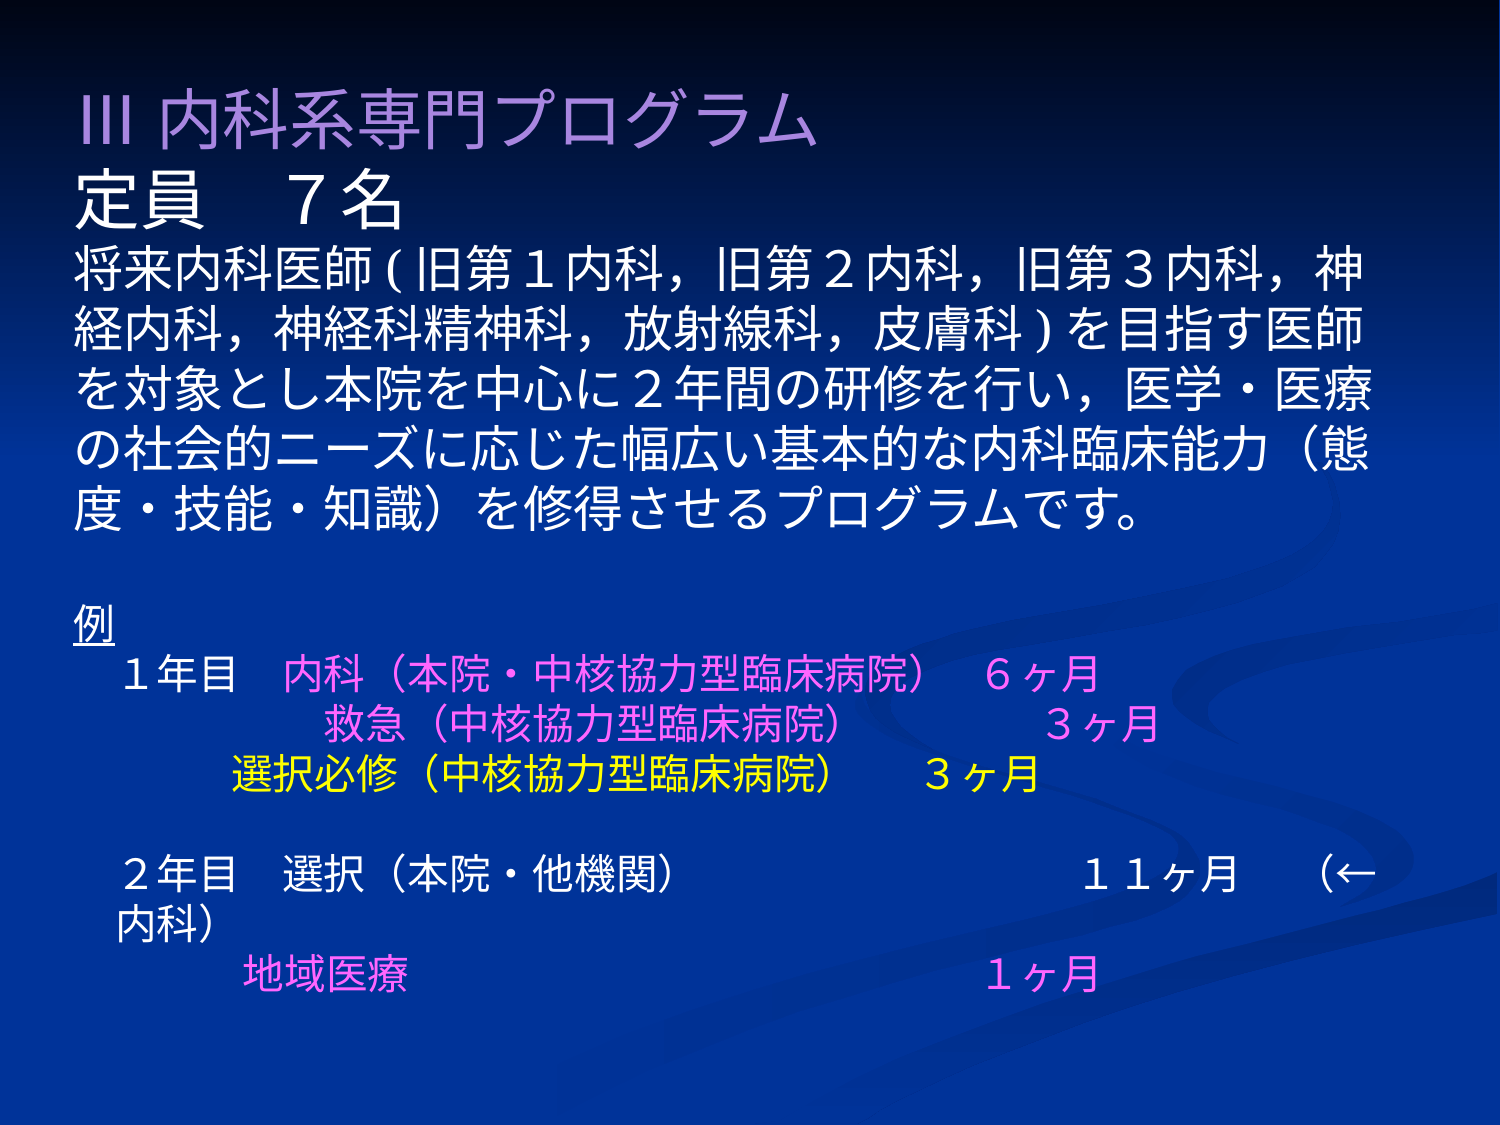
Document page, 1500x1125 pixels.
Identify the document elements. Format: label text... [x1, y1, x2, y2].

text_box Ⅲ内科系専門プログラム 定員 ７名 将来内科医師(旧第１内科，旧第２内科，旧第３内科，神経内科，神経科精神科，放射線科，皮膚科)を目指す医師を対象とし本院を中心に２年間の研修を行い，医学・医療の社会的ニーズに応じた幅広い基本的な内科臨床能力（態度・技能・知識）を修得させるプログラムです。 例 １年目 内科（本院・中核協力型臨床病院） ６ヶ月 救急（中核協力型臨床病院） ３ヶ月 選択必修（中核協力型臨床病院） ３ヶ月 ２年目 選択（本院・他機関） １１ヶ月 （← 内科） 地域医療 １ヶ月 [58, 70, 1429, 1106]
